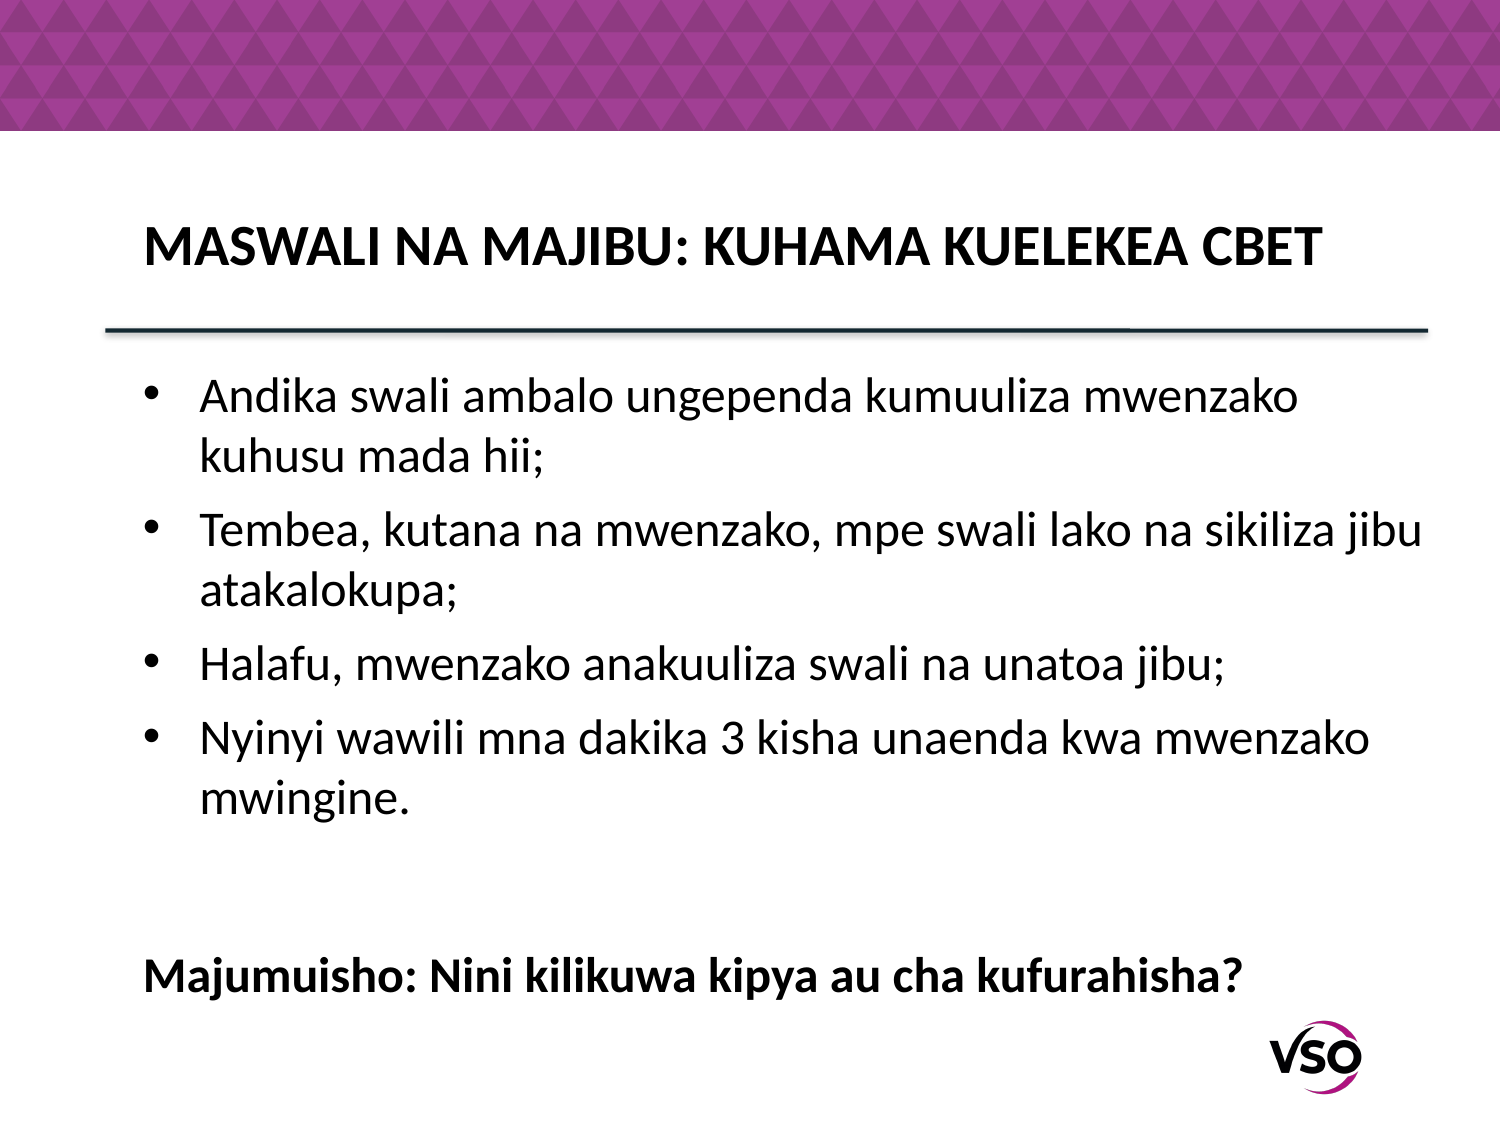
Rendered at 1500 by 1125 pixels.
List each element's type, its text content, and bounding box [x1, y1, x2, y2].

picture [0, 0, 1500, 131]
text_box Andika swali ambalo ungependa kumuuliza mwenzako kuhusu mada hii; Tembea, kutana na mwenzako, mpe swali lako na sikiliza jibu atakalokupa; Halafu, mwenzako anakuuliza swali na unatoa jibu; Nyinyi wawili mna dakika 3 kisha unaenda kwa mwenzako mwingine. Majumuisho: Nini kilikuwa kipya au cha kufurahisha? [128, 355, 1467, 1048]
title MASWALI NA MAJIBU: KUHAMA KUELEKEA CBET [128, 169, 1395, 315]
picture [1252, 1007, 1380, 1106]
